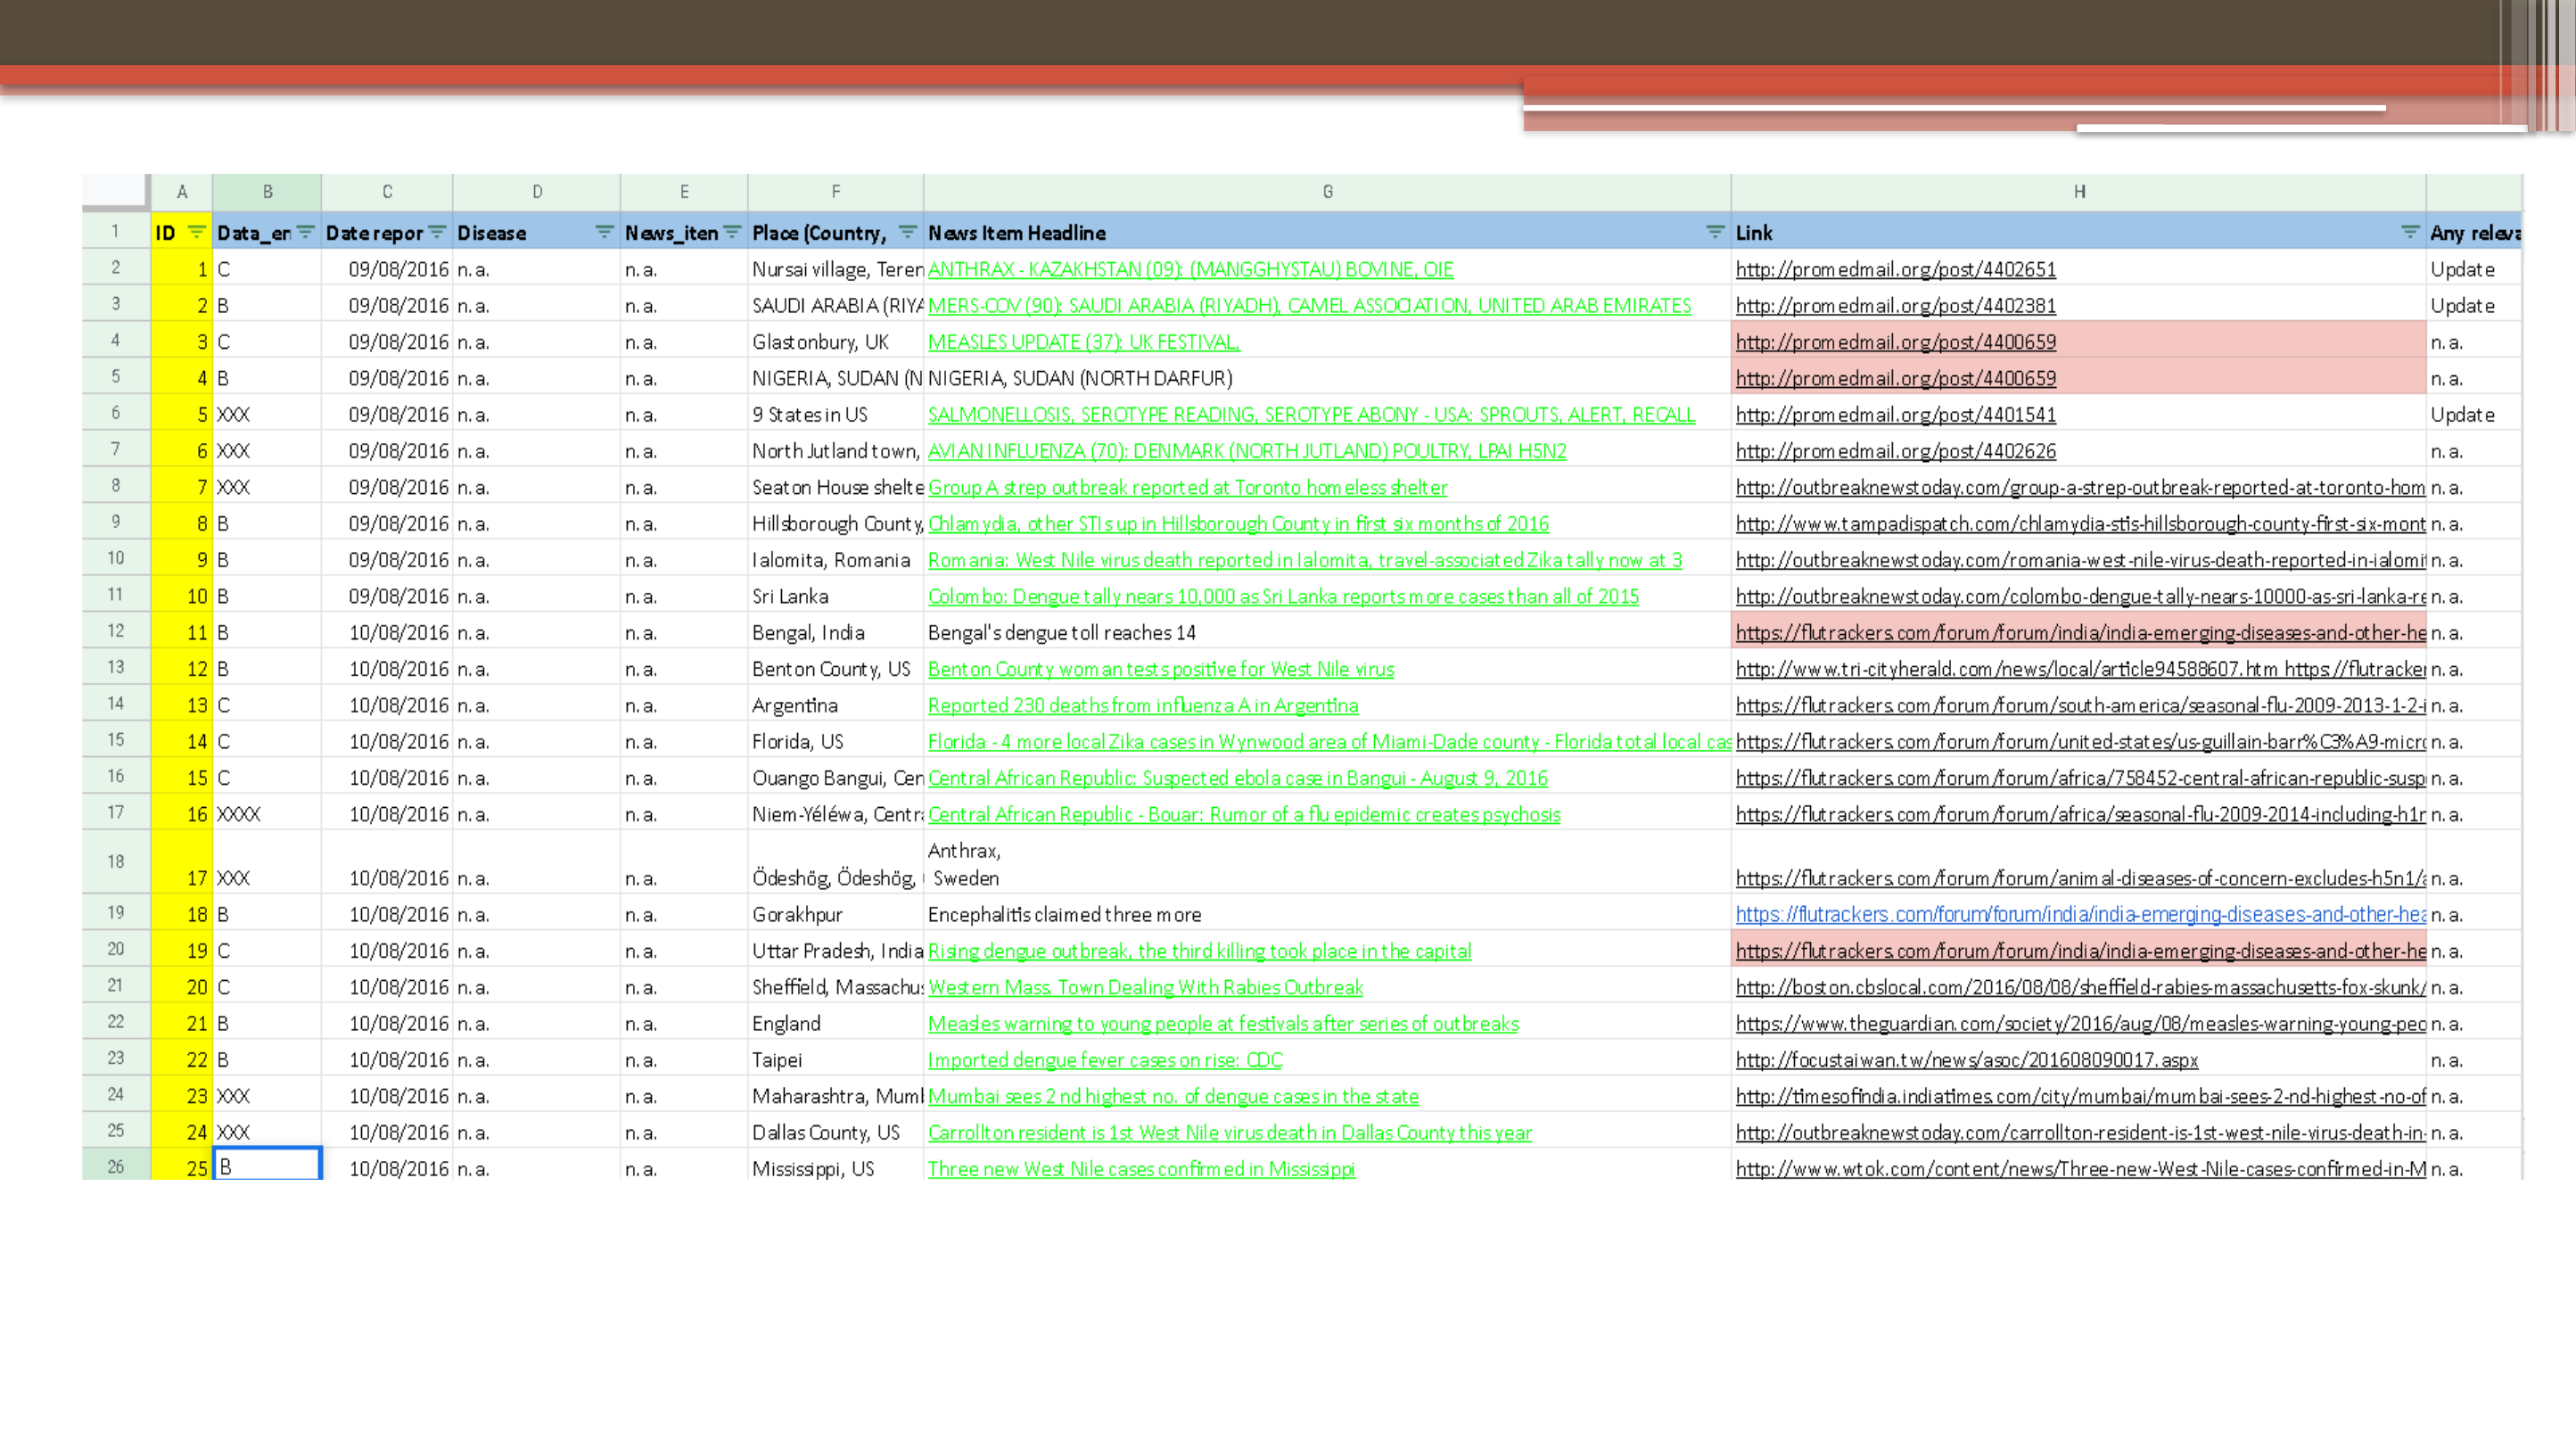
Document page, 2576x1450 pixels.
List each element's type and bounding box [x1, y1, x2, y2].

picture [82, 174, 2526, 1180]
